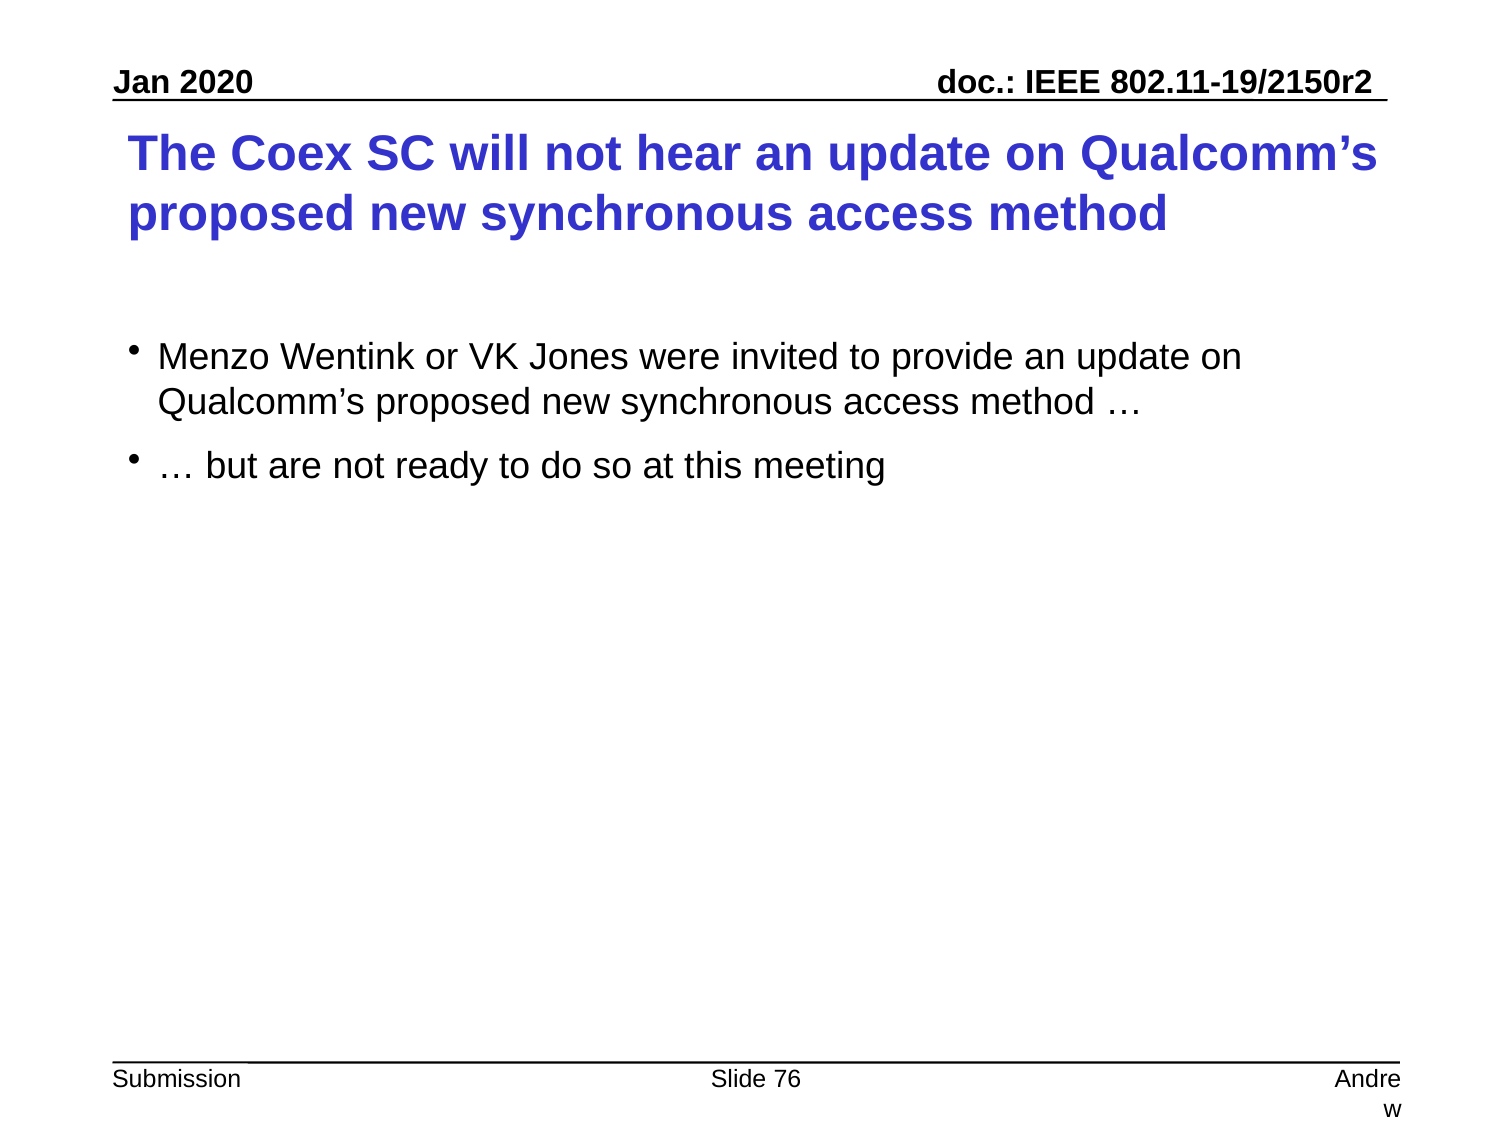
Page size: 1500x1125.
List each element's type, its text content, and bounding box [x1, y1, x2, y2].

slide_number Slide 76 [709, 1061, 803, 1093]
title The Coex SC will not hear an update on Qualcomm’s proposed new synchronous access method [112, 112, 1413, 288]
list Menzo Wentink or VK Jones were invited to provide an update on Qualcomm’s proposed new synchronous access method … … but are not ready to do so at this meeting [112, 324, 1388, 1000]
footer Andrew Myles, Cisco [1320, 1061, 1402, 1093]
